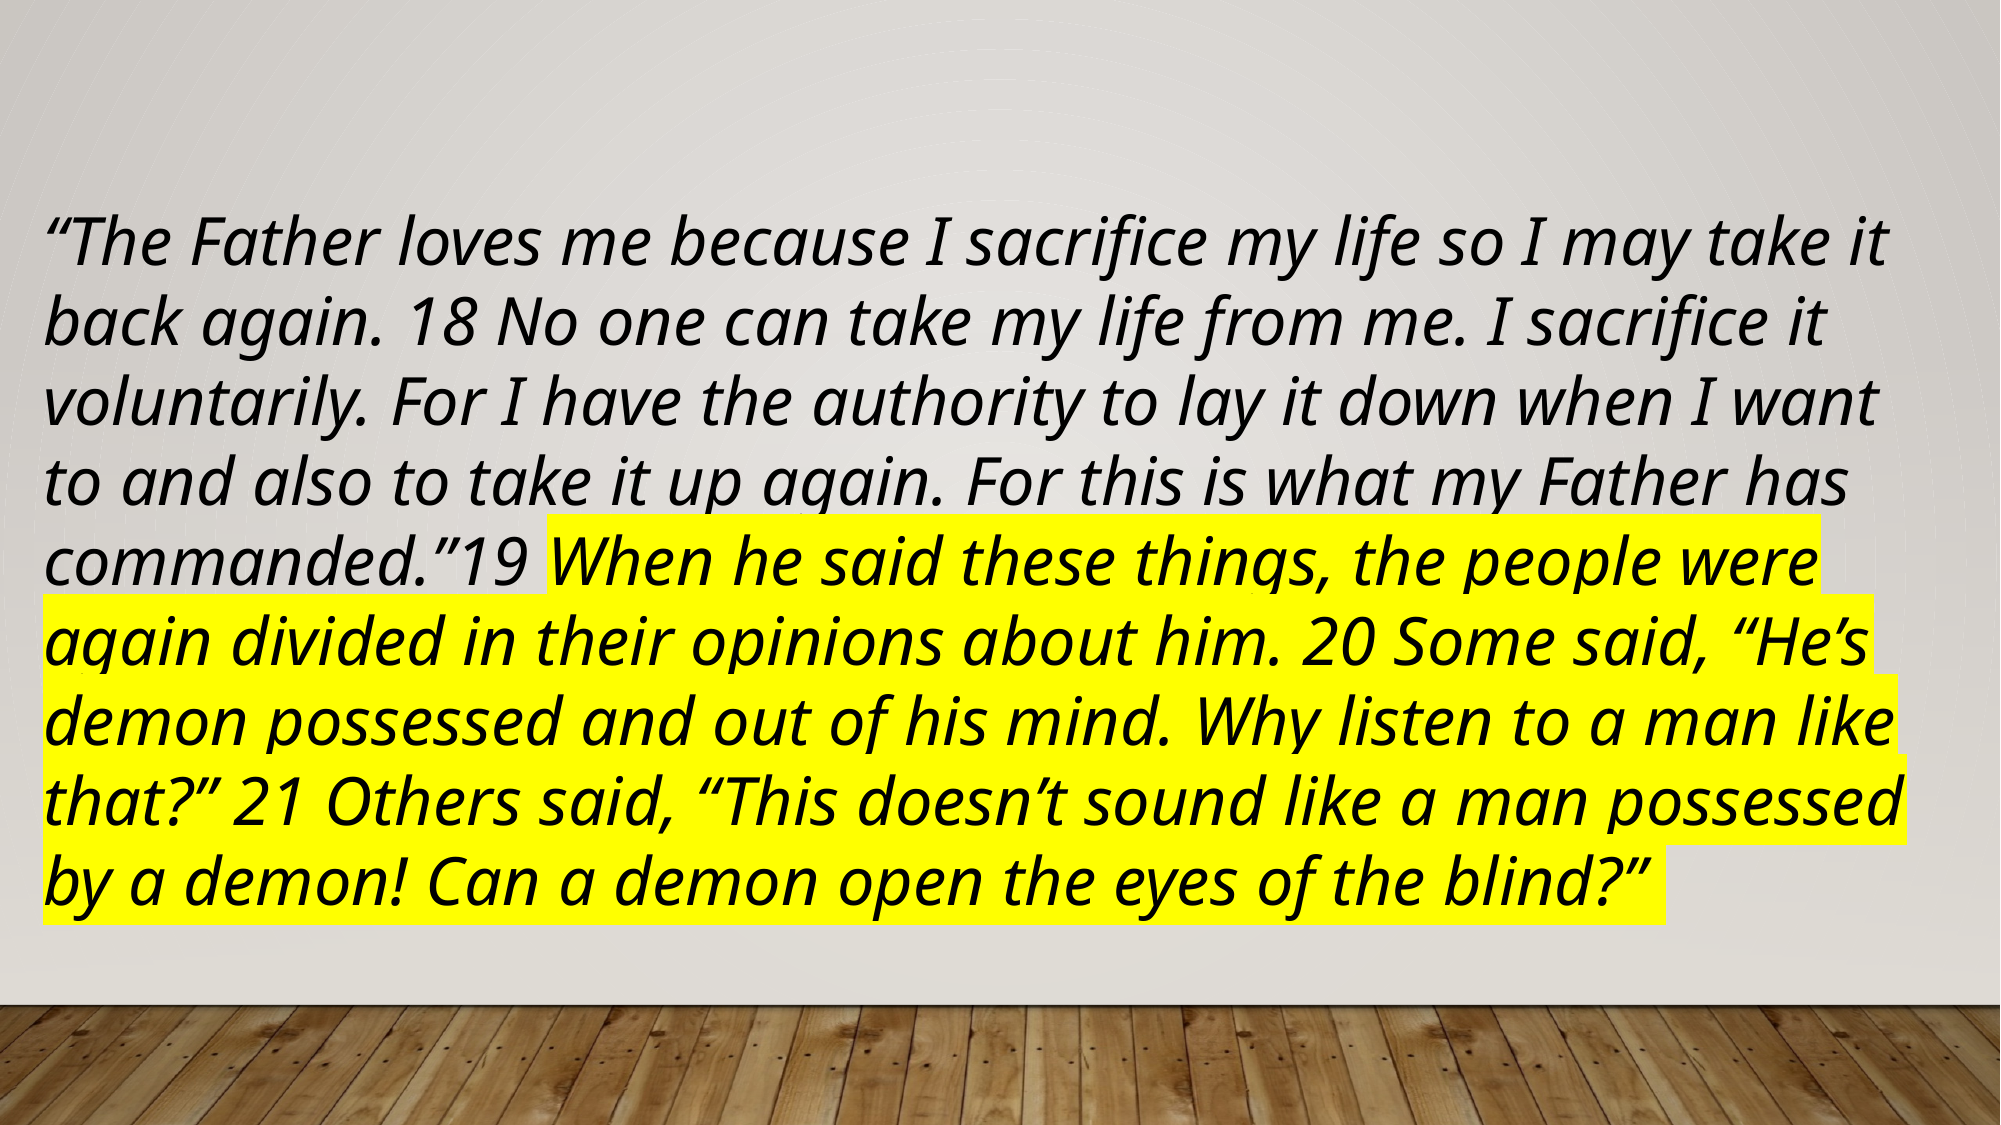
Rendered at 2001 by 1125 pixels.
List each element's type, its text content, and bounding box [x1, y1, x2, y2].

text_box “The Father loves me because I sacrifice my life so I may take it back again. 18 No one can take my life from me. I sacrifice it voluntarily. For I have the authority to lay it down when I want to and also to take it up again. For this is what my Father has commanded.”19 When he said these things, the people were again divided in their opinions about him. 20 Some said, “He’s demon possessed and out of his mind. Why listen to a man like that?” 21 Others said, “This doesn’t sound like a man possessed by a demon! Can a demon open the eyes of the blind?” [28, 191, 1972, 926]
picture [0, 1005, 2000, 1125]
